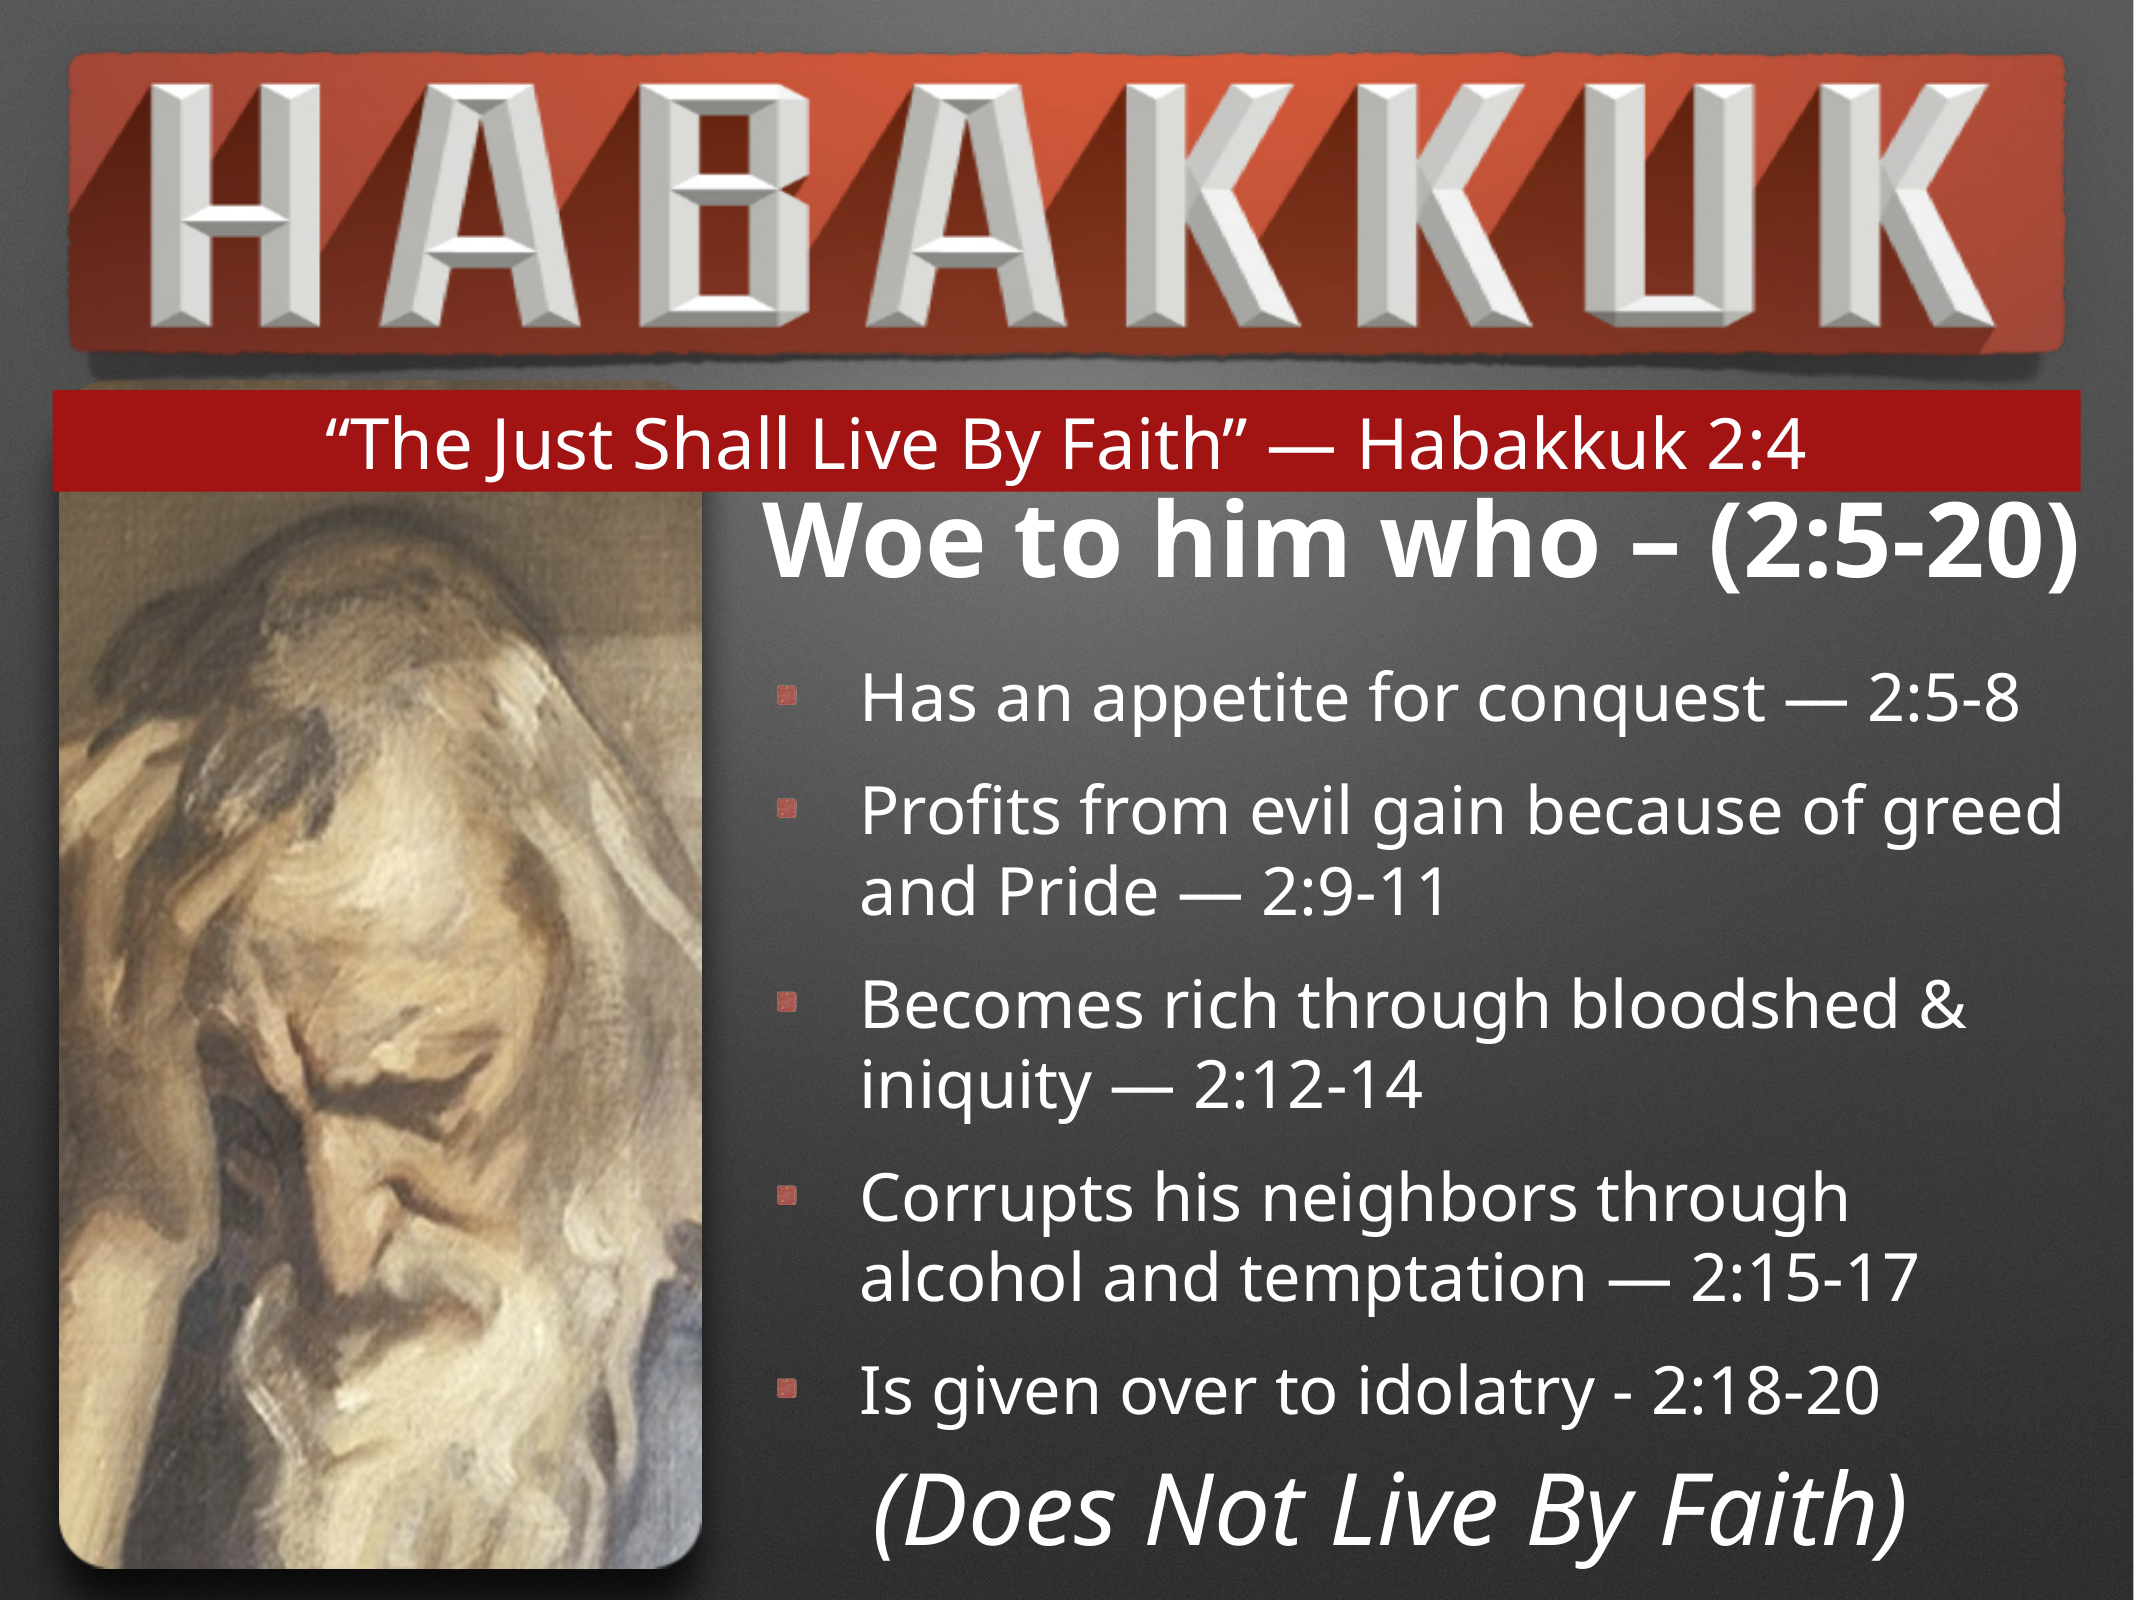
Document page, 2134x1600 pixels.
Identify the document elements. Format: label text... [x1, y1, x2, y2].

text_box Woe to him who – (2:5-20) [711, 499, 2133, 604]
text_box Has an appetite for conquest — 2:5-8 Profits from evil gain because of greed and Pride — 2:9-11 Becomes rich through bloodshed & iniquity — 2:12-14 Corrupts his neighbors through alcohol and temptation — 2:15-17 Is given over to idolatry - 2:18-20 [766, 646, 2077, 1437]
text_box (Does Not Live By Faith) [864, 1470, 1918, 1571]
text_box “The Just Shall Live By Faith” — Habakkuk 2:4 [708, 422, 2081, 492]
picture [0, 0, 2134, 1600]
